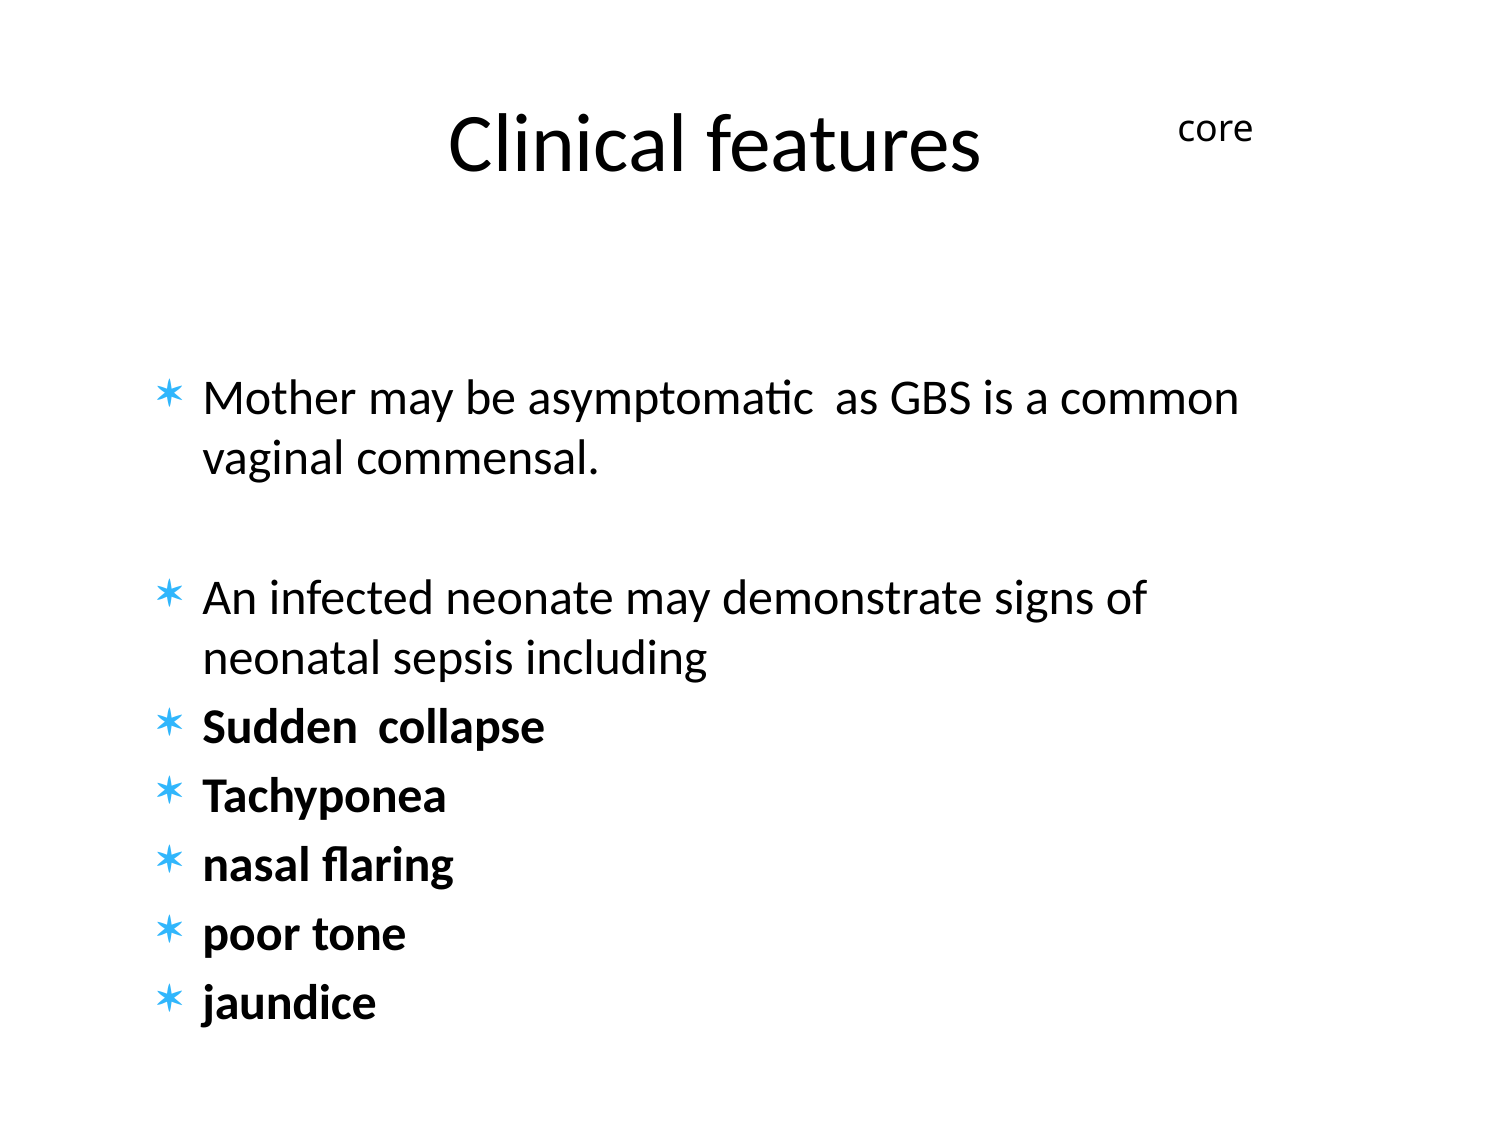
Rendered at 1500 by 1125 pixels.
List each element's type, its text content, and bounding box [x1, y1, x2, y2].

text_box core [1162, 96, 1313, 157]
title Clinical features [446, 42, 1054, 233]
text_box Mother may be asymptomatic as GBS is a common vaginal commensal. An infected neonate may demonstrate signs of neonatal sepsis including Sudden collapse Tachyponea nasal flaring poor tone jaundice [155, 362, 1295, 1030]
